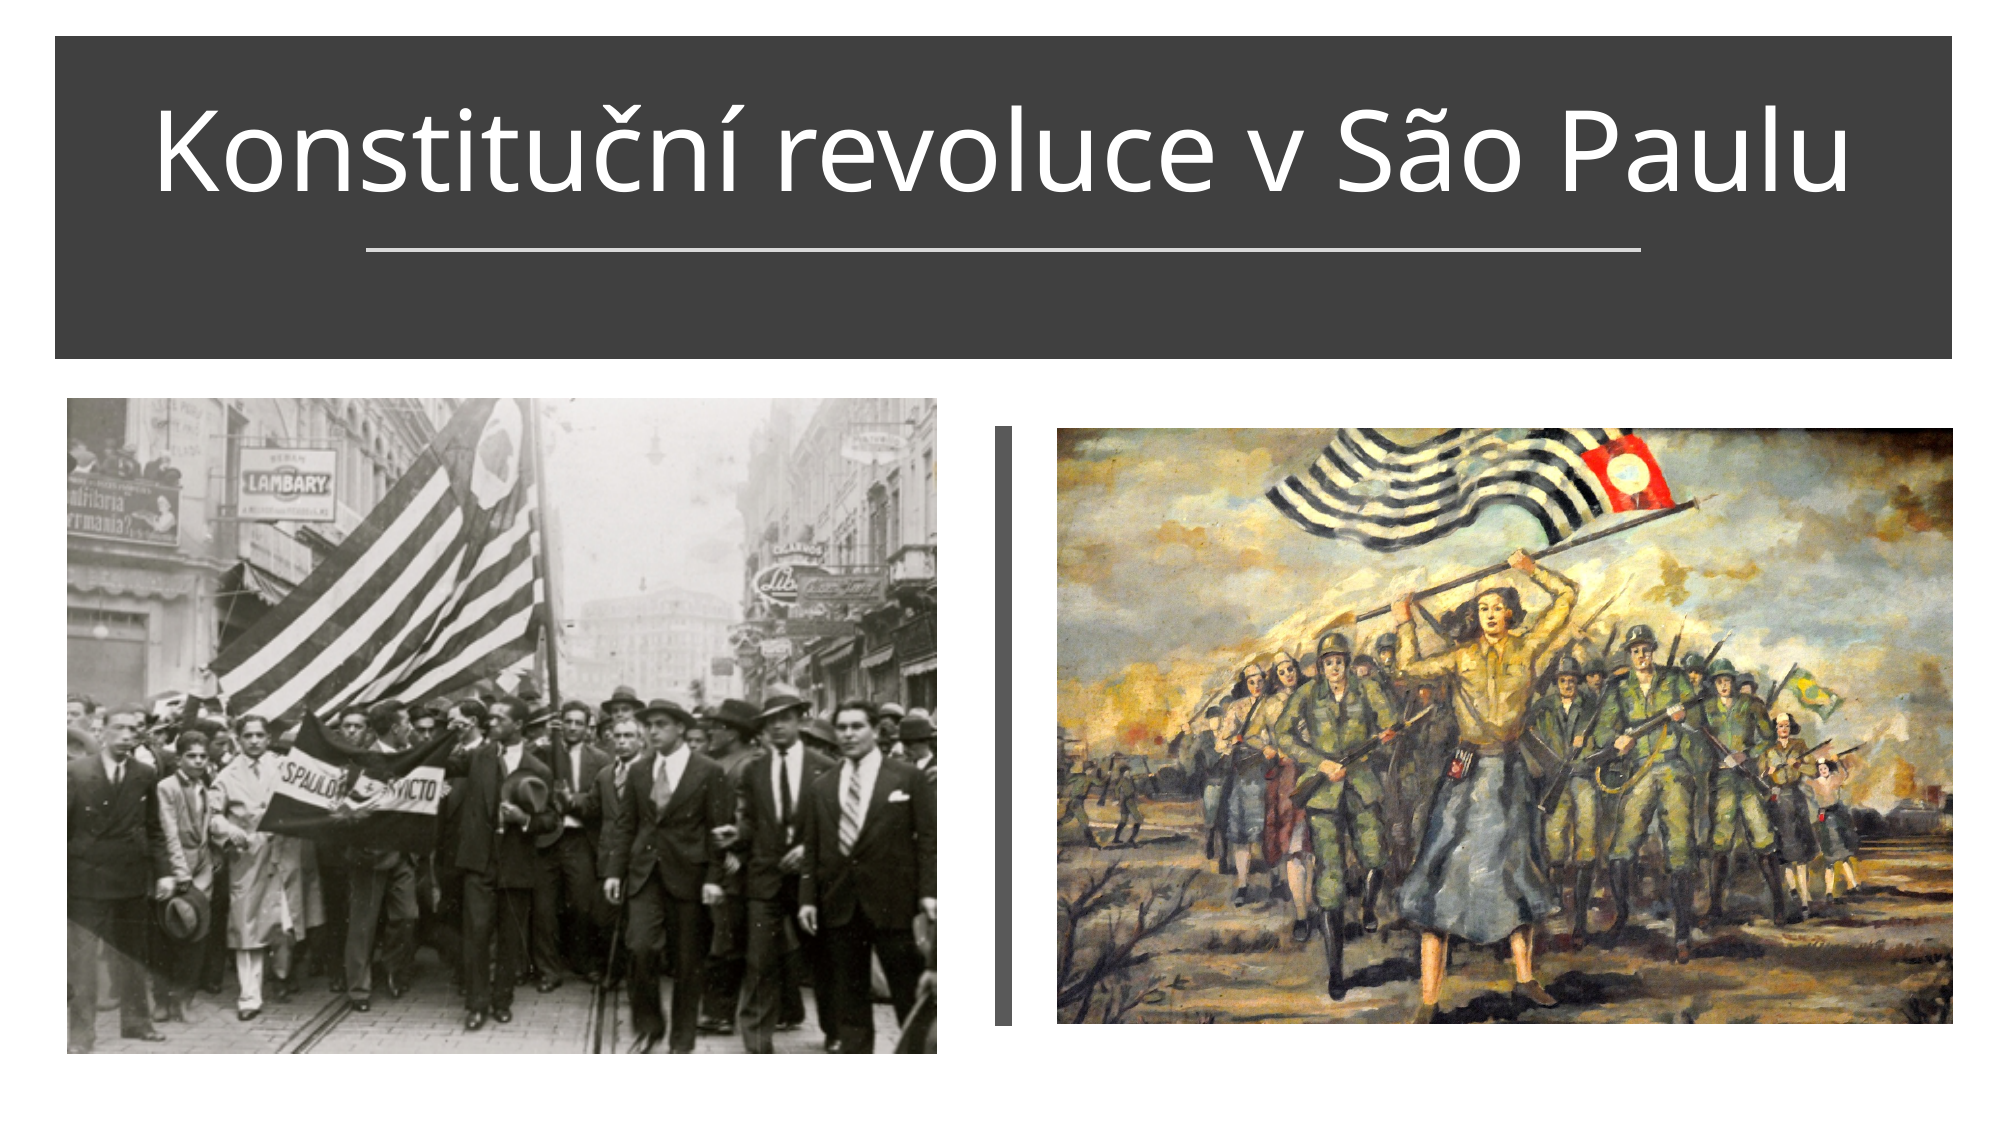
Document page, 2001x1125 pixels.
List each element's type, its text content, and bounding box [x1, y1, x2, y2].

text_box [64, 45, 1942, 350]
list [67, 398, 937, 1054]
title Konstituční revoluce v São Paulu [89, 71, 1917, 224]
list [1057, 428, 1953, 1024]
